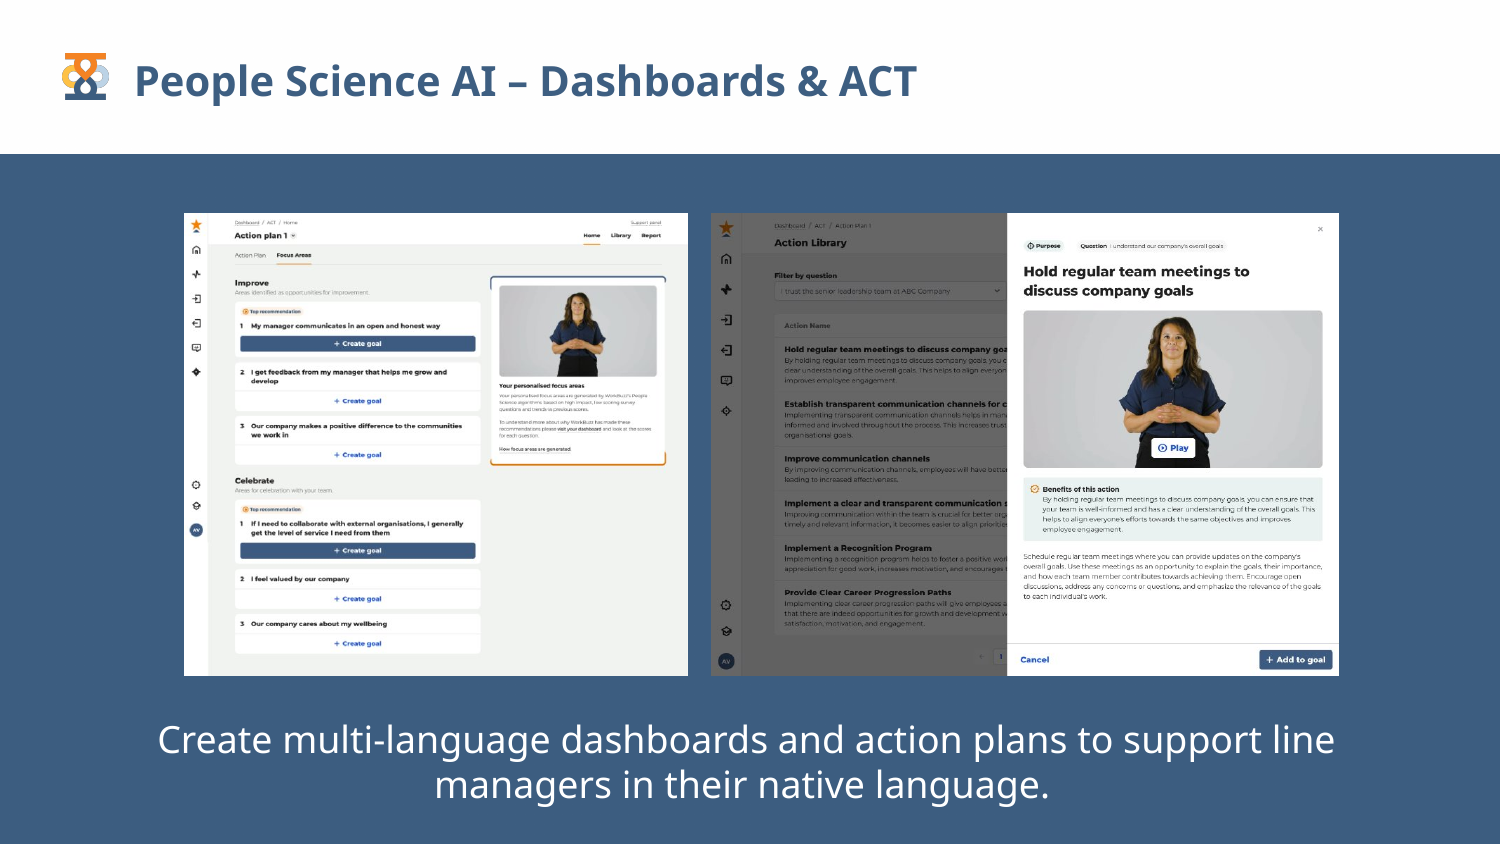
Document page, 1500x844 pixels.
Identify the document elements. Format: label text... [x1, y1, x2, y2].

text_box People Science AI – Dashboards & ACT [133, 50, 1275, 105]
picture [0, 0, 1500, 844]
text_box Create multi-language dashboards and action plans to support line managers in their native language. [154, 715, 1340, 844]
